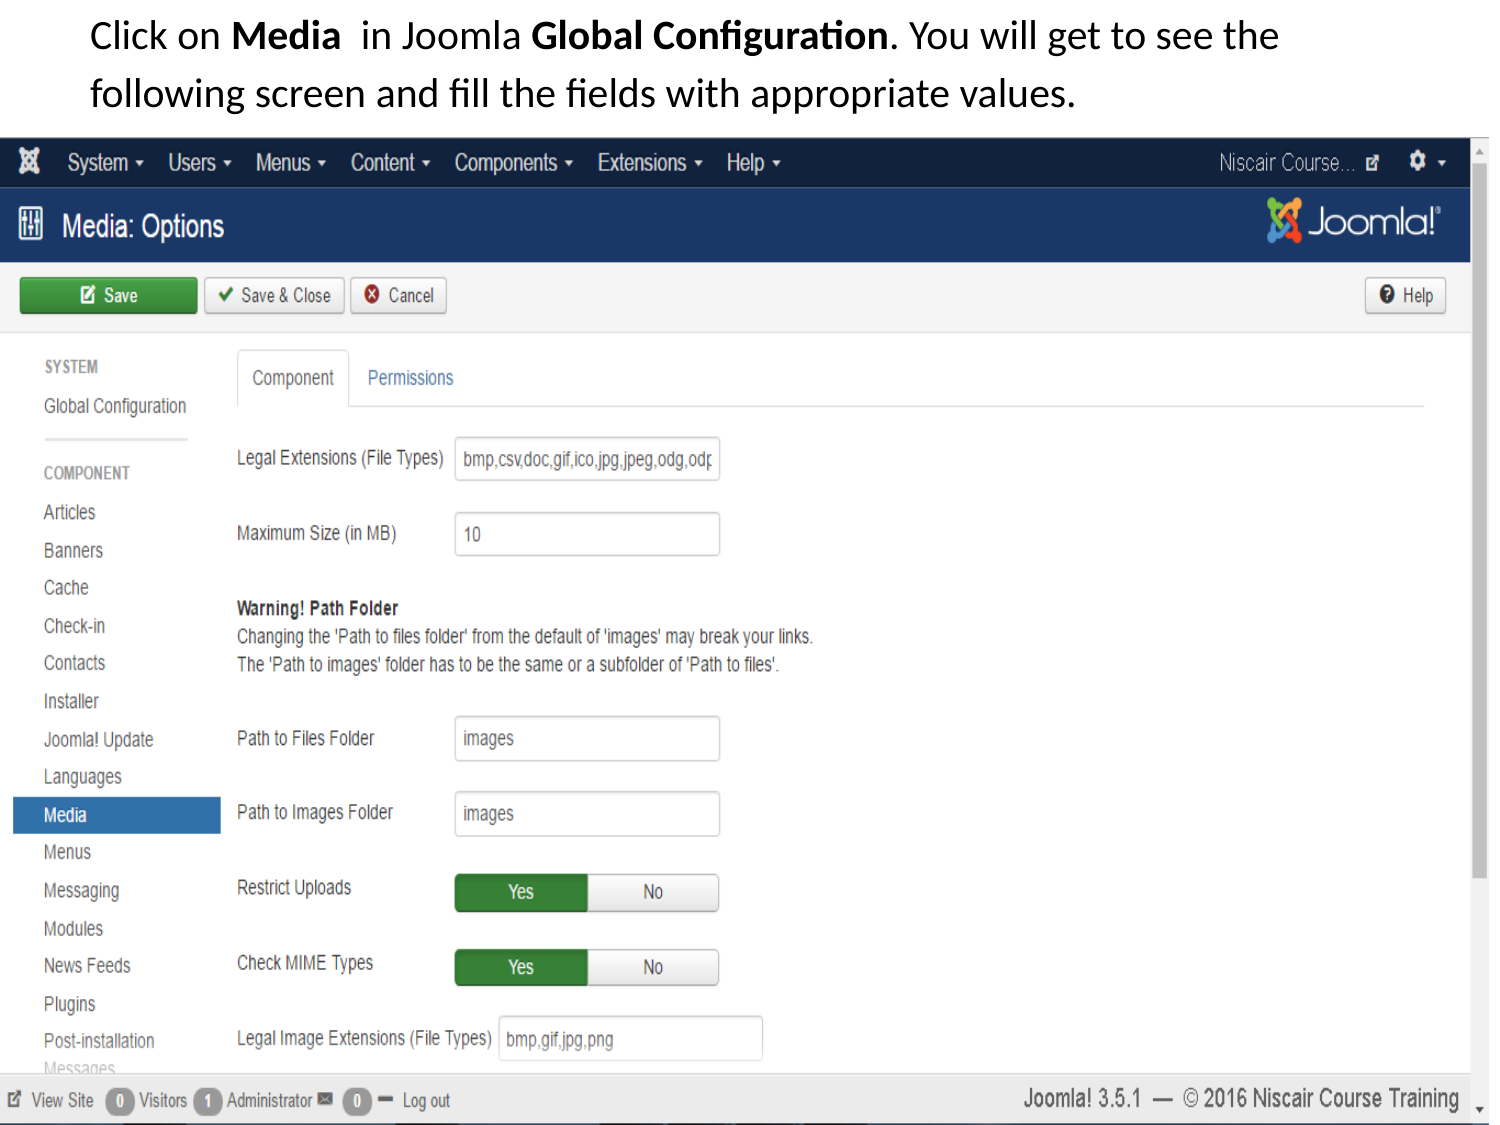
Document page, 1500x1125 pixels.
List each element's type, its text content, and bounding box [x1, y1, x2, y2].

list Click on Media in Joomla Global Configuration. You will get to see the following screen and fill the fields with appropriate values. [75, 0, 1425, 135]
picture [0, 136, 1500, 1125]
